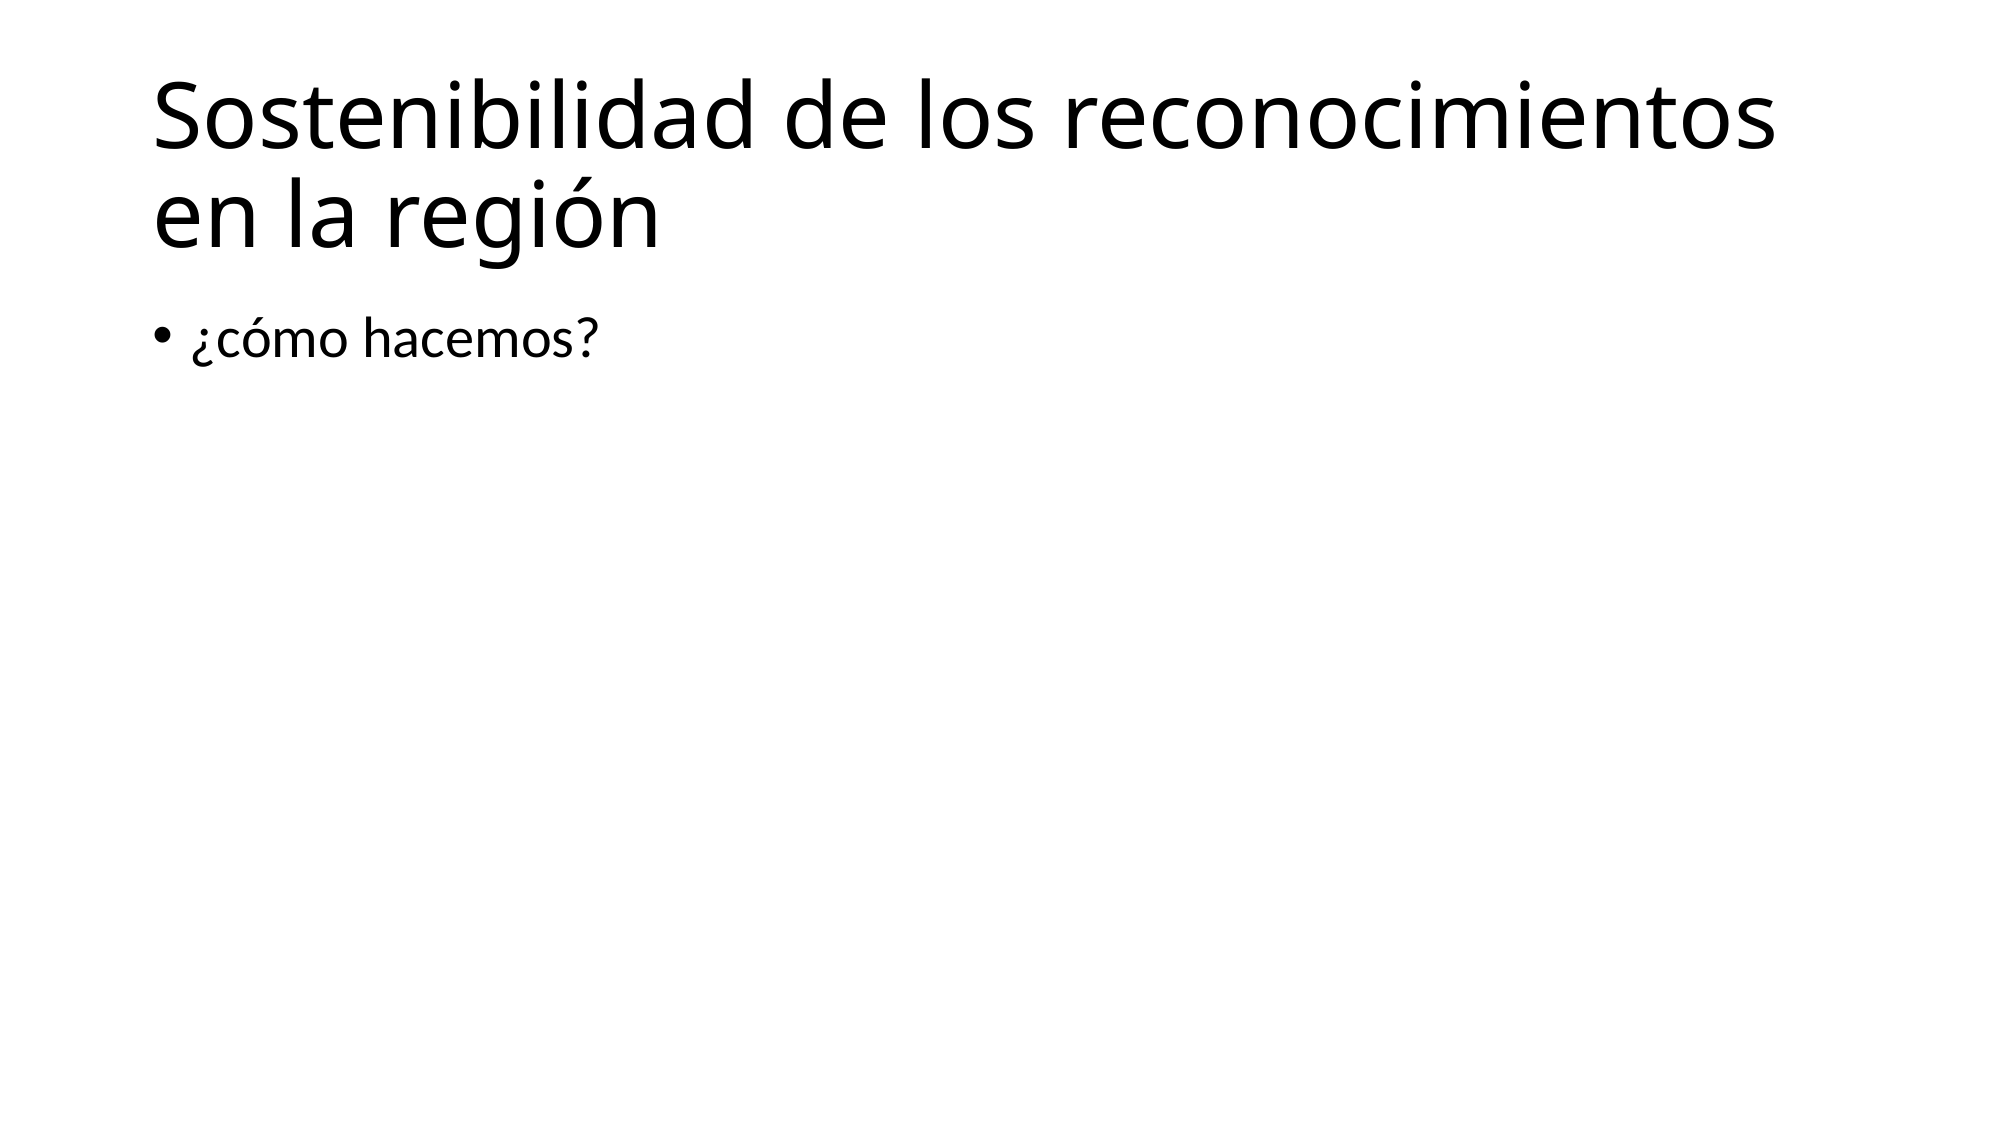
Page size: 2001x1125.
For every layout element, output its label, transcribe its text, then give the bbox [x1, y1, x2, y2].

title Sostenibilidad de los reconocimientos en la región [137, 59, 1863, 278]
list ¿cómo hacemos? [137, 299, 1863, 1014]
